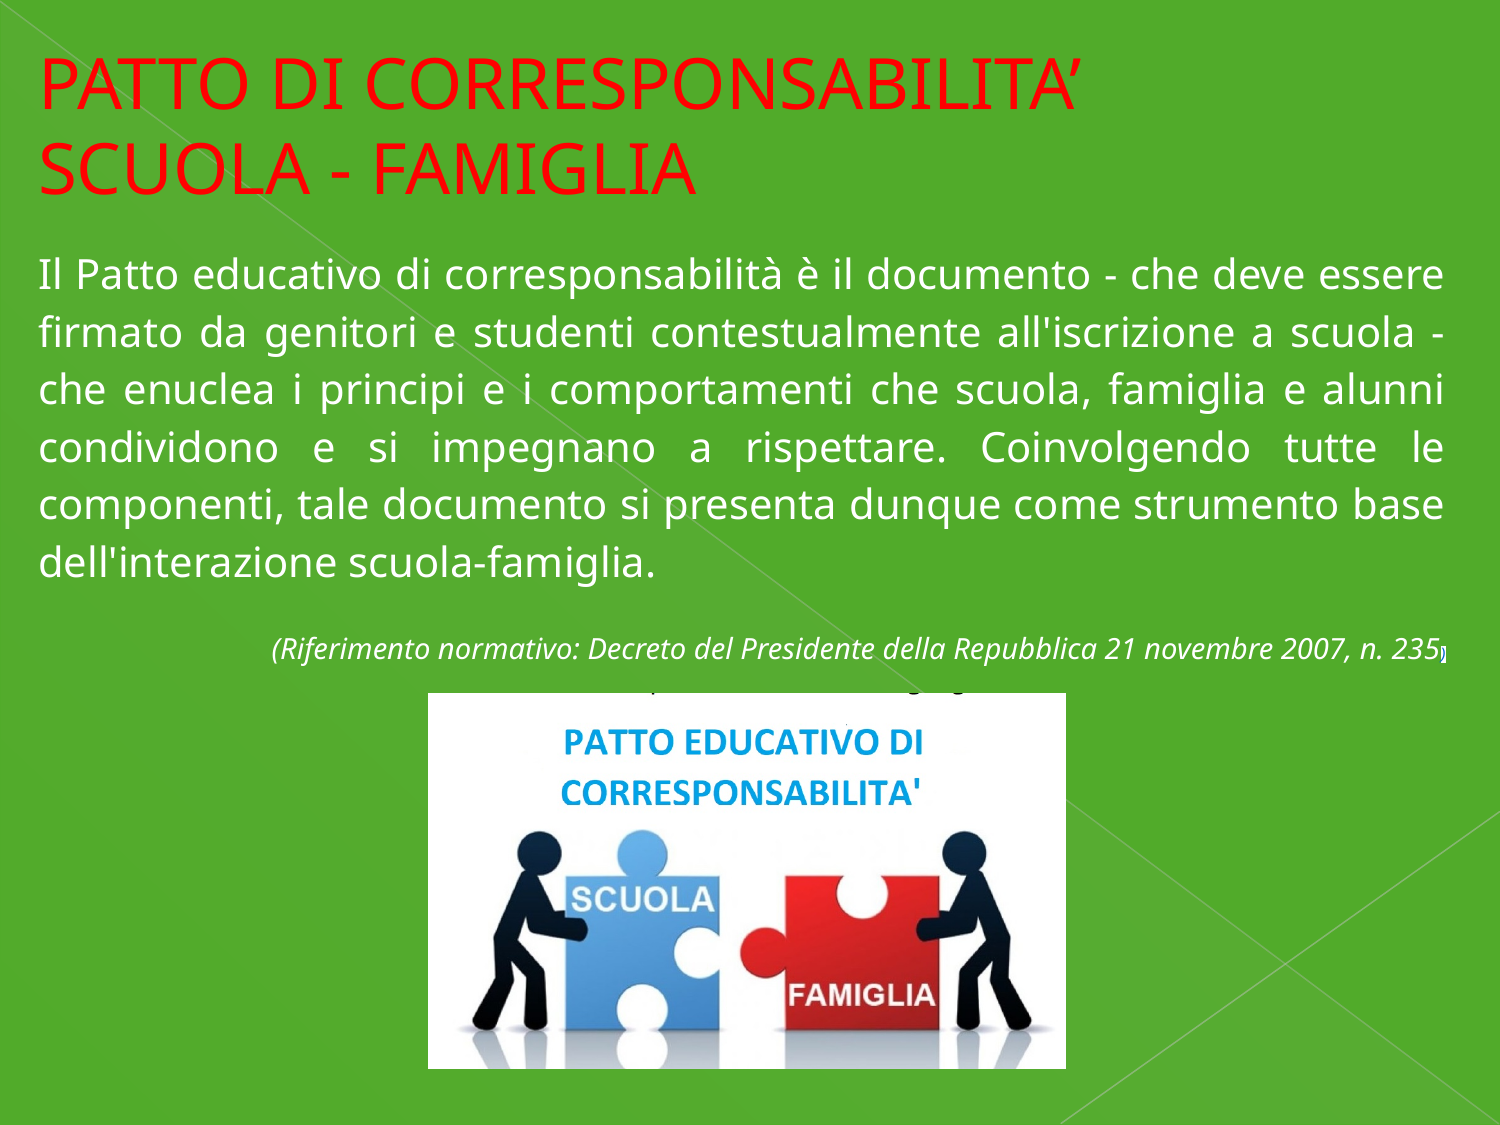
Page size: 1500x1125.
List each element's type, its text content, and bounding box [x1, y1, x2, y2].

title PATTO DI CORRESPONSABILITA’ SCUOLA - FAMIGLIA [23, 14, 1472, 233]
list Il Patto educativo di corresponsabilità è il documento - che deve essere firmato da genitori e studenti contestualmente all'iscrizione a scuola - che enuclea i principi e i comportamenti che scuola, famiglia e alunni condividono e si impegnano a rispettare. Coinvolgendo tutte le componenti, tale documento si presenta dunque come strumento base dell'interazione scuola-famiglia. (Riferimento normativo: Decreto del Presidente della Repubblica 21 novembre 2007, n. 235) [23, 232, 1461, 1019]
picture [428, 692, 1067, 1069]
